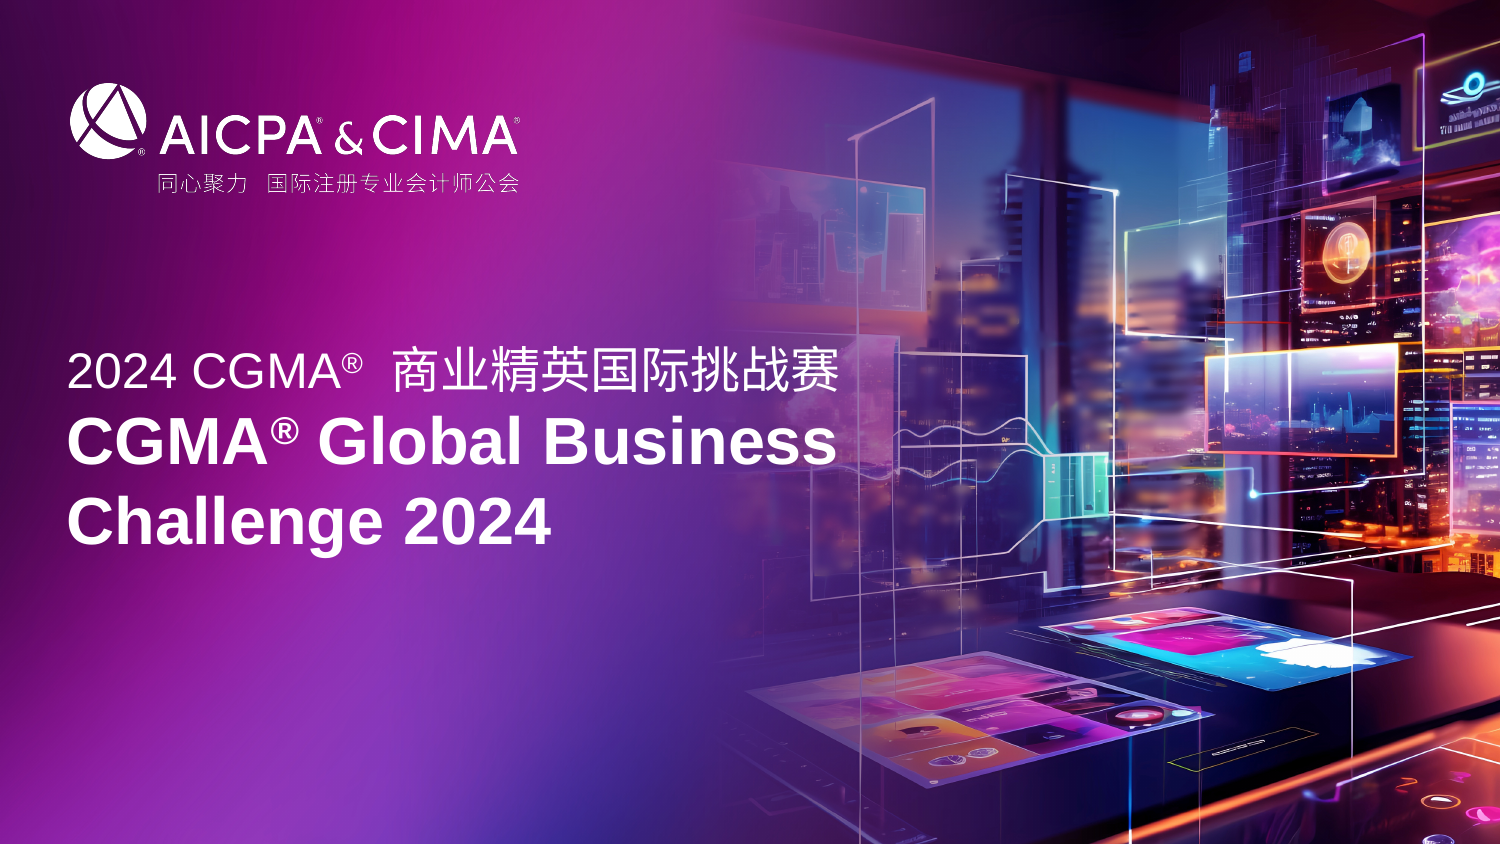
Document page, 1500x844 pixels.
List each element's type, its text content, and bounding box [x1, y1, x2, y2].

picture [0, 0, 1500, 844]
text_box 2024 CGMA® 商业精英国际挑战赛CGMA® Global Business Challenge 2024 [66, 338, 872, 582]
